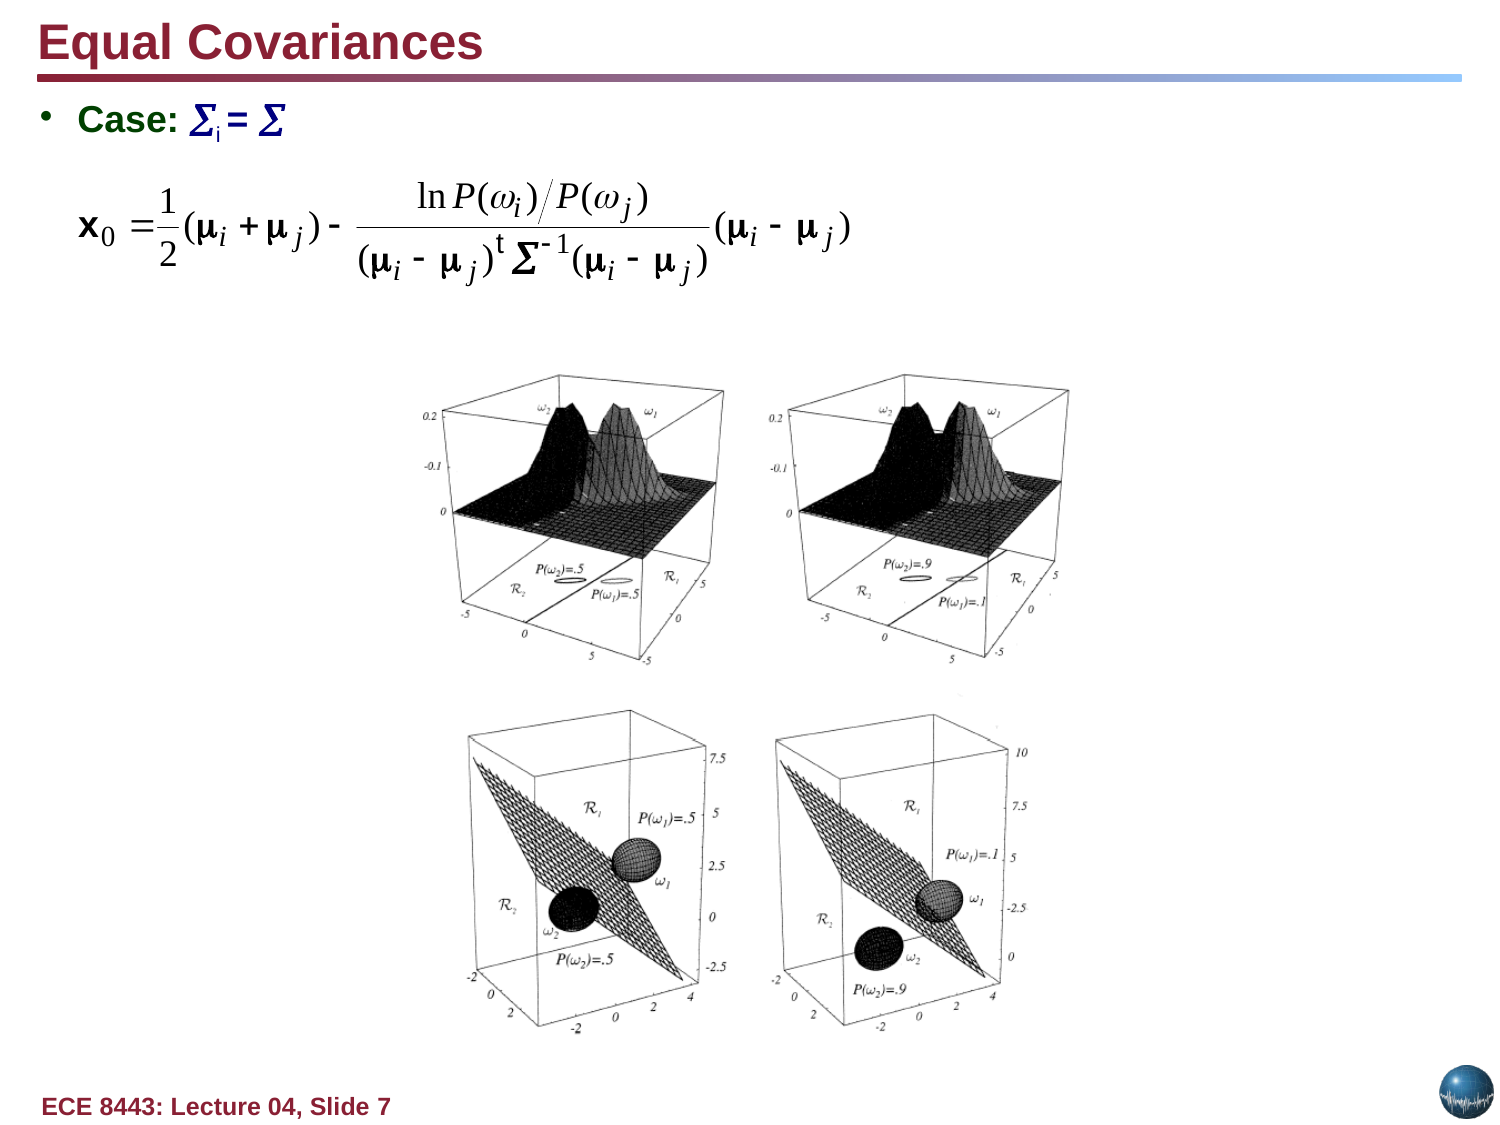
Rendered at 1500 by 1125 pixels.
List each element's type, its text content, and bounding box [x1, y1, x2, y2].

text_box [74, 174, 856, 292]
picture [417, 362, 1081, 1048]
text_box Equal Covariances [37, 9, 1163, 70]
picture [1439, 1065, 1494, 1119]
text_box Case: i =  [40, 95, 1459, 168]
